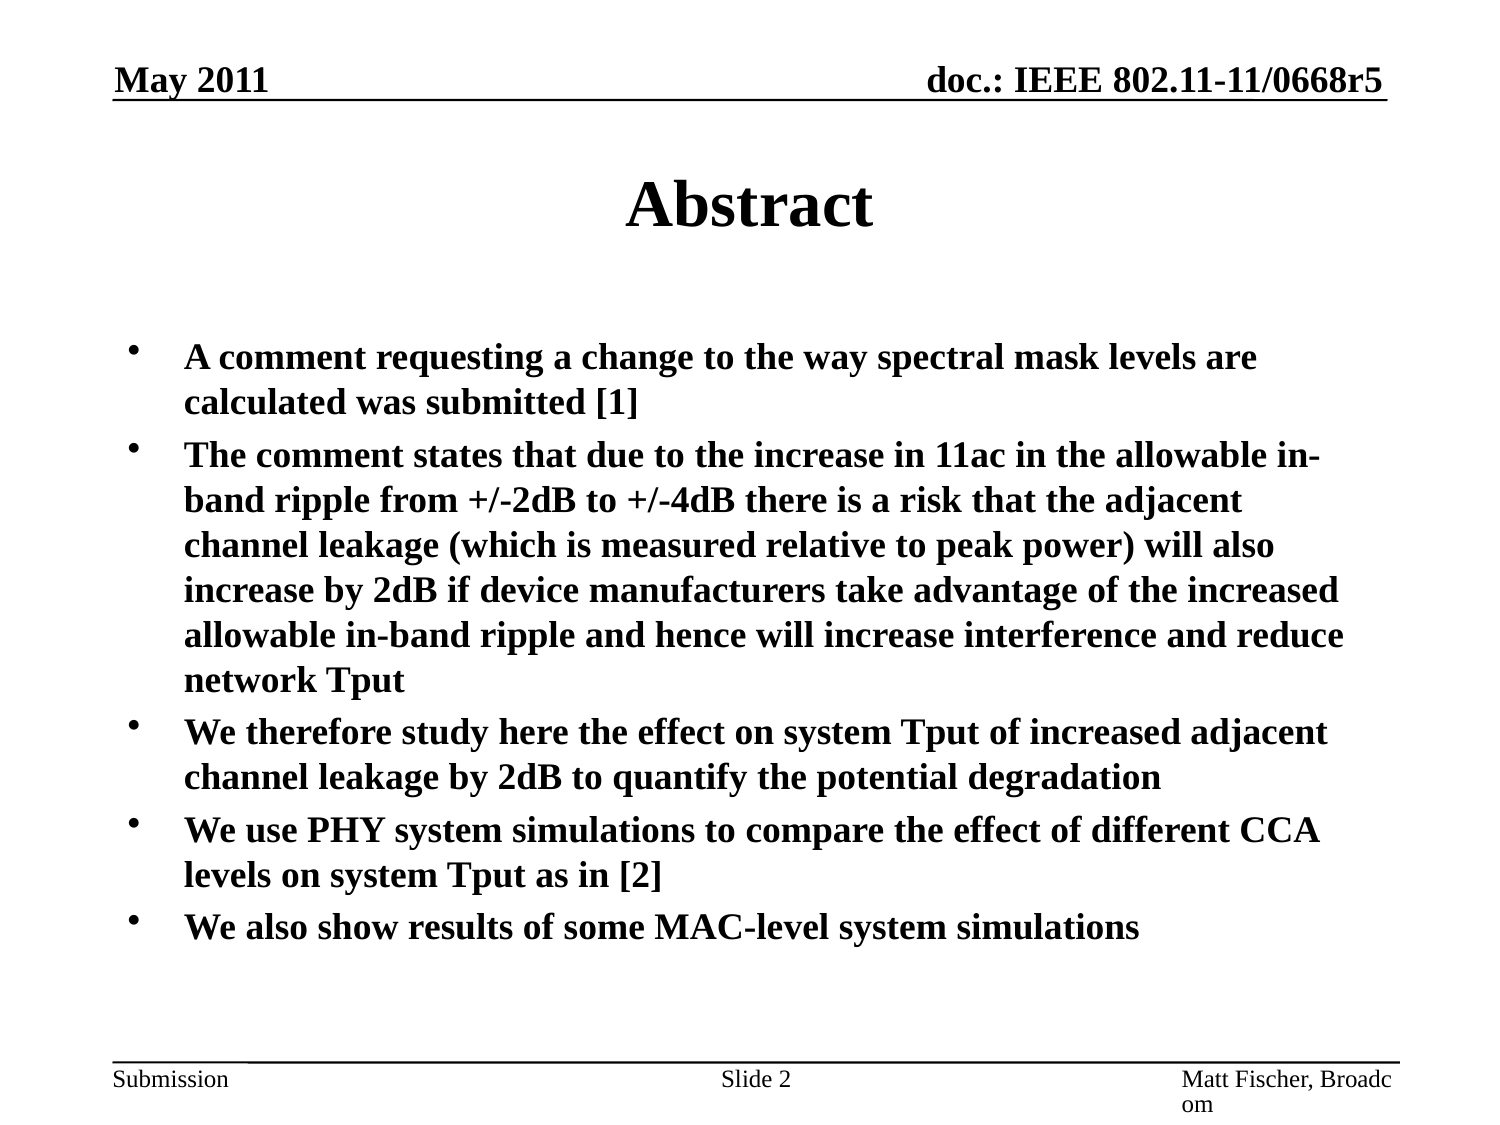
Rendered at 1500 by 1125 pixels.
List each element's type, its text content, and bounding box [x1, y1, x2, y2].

footer Matt Fischer, Broadcom [1181, 1061, 1402, 1093]
list A comment requesting a change to the way spectral mask levels are calculated was submitted [1] The comment states that due to the increase in 11ac in the allowable in-band ripple from +/-2dB to +/-4dB there is a risk that the adjacent channel leakage (which is measured relative to peak power) will also increase by 2dB if device manufacturers take advantage of the increased allowable in-band ripple and hence will increase interference and reduce network Tput We therefore study here the effect on system Tput of increased adjacent channel leakage by 2dB to quantify the potential degradation We use PHY system simulations to compare the effect of different CCA levels on system Tput as in [2] We also show results of some MAC-level system simulations [112, 324, 1388, 1001]
title Abstract [112, 112, 1388, 288]
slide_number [114, 54, 272, 101]
slide_number Slide 2 [712, 1061, 800, 1093]
